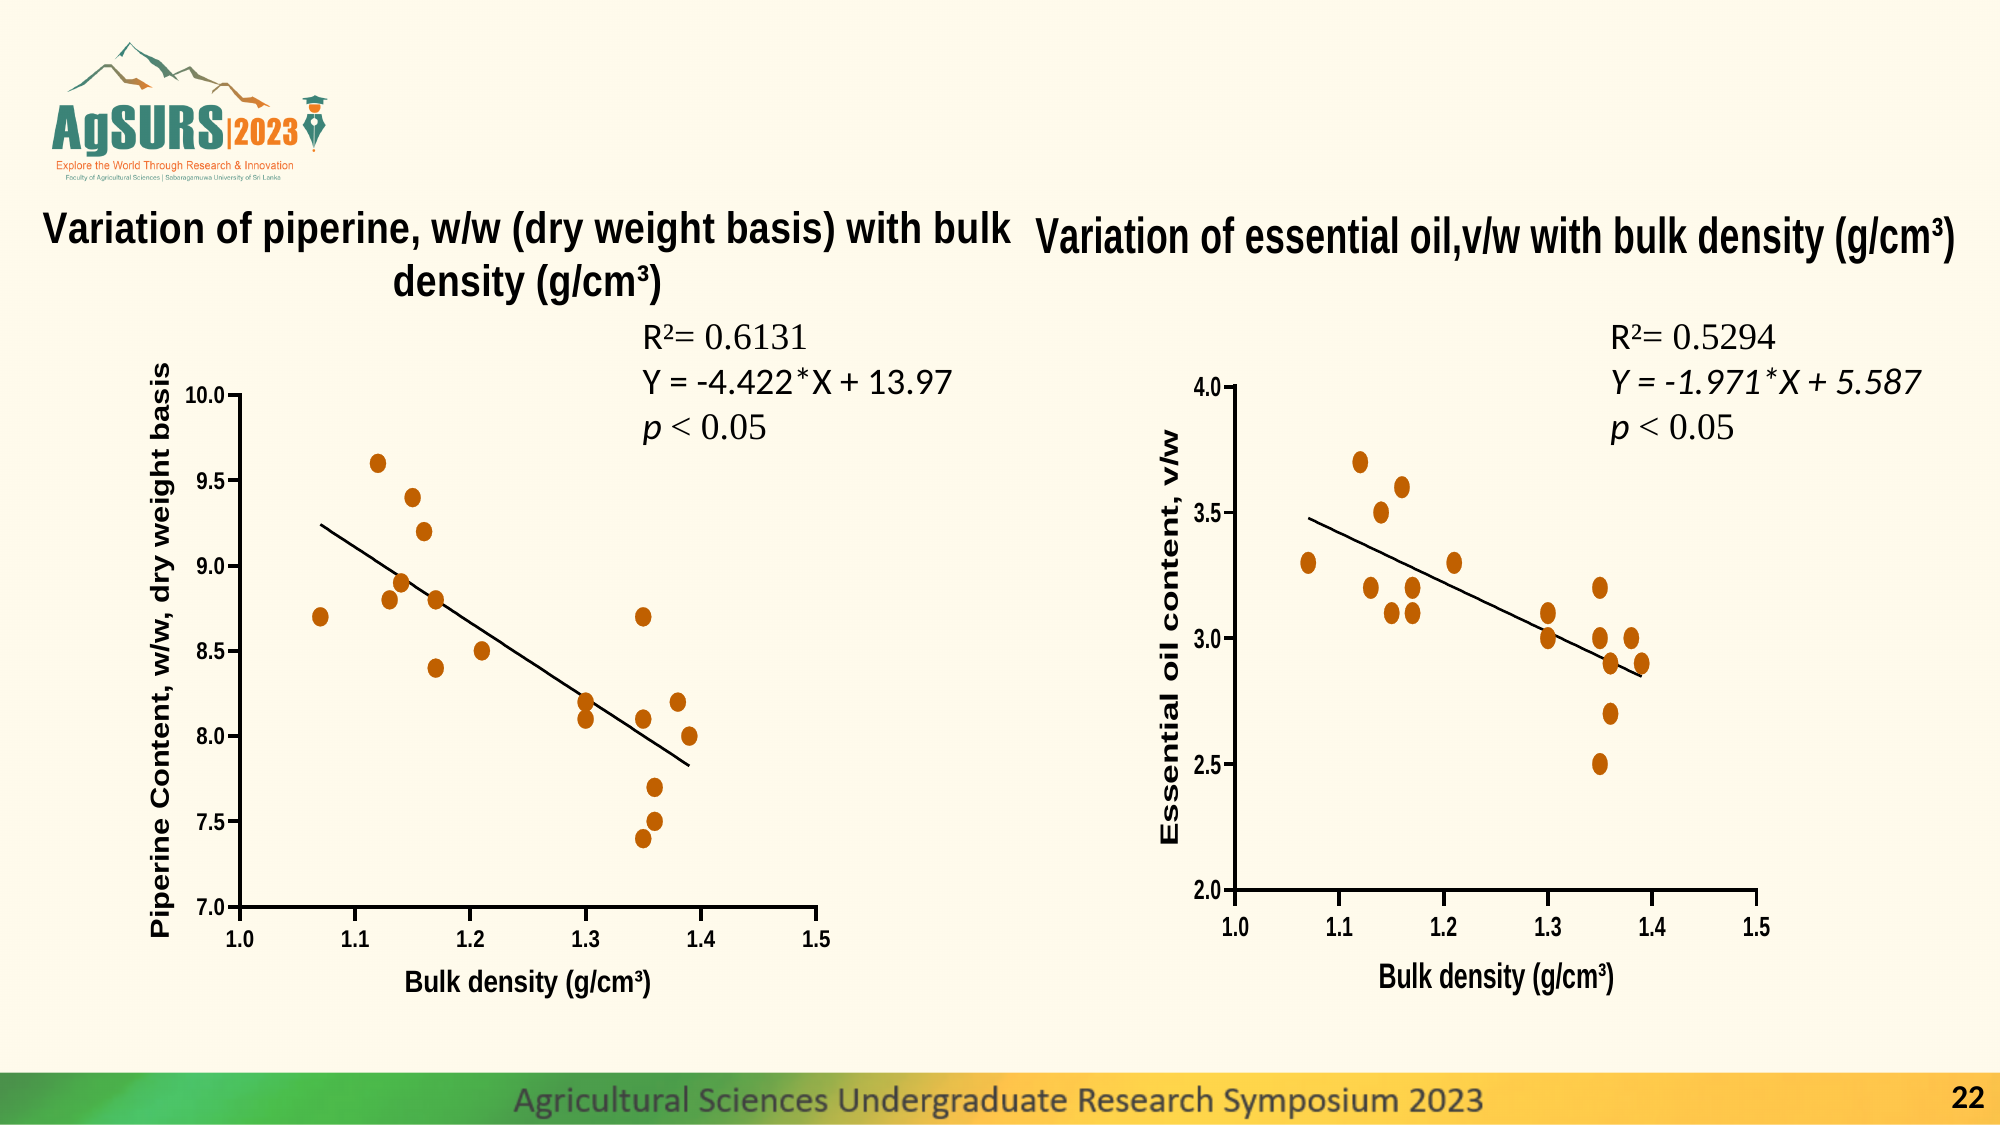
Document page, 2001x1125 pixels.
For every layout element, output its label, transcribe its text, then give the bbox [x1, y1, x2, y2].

slide_number 22 [1550, 1065, 2000, 1125]
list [23, 179, 1017, 1022]
picture [0, 0, 2000, 1125]
